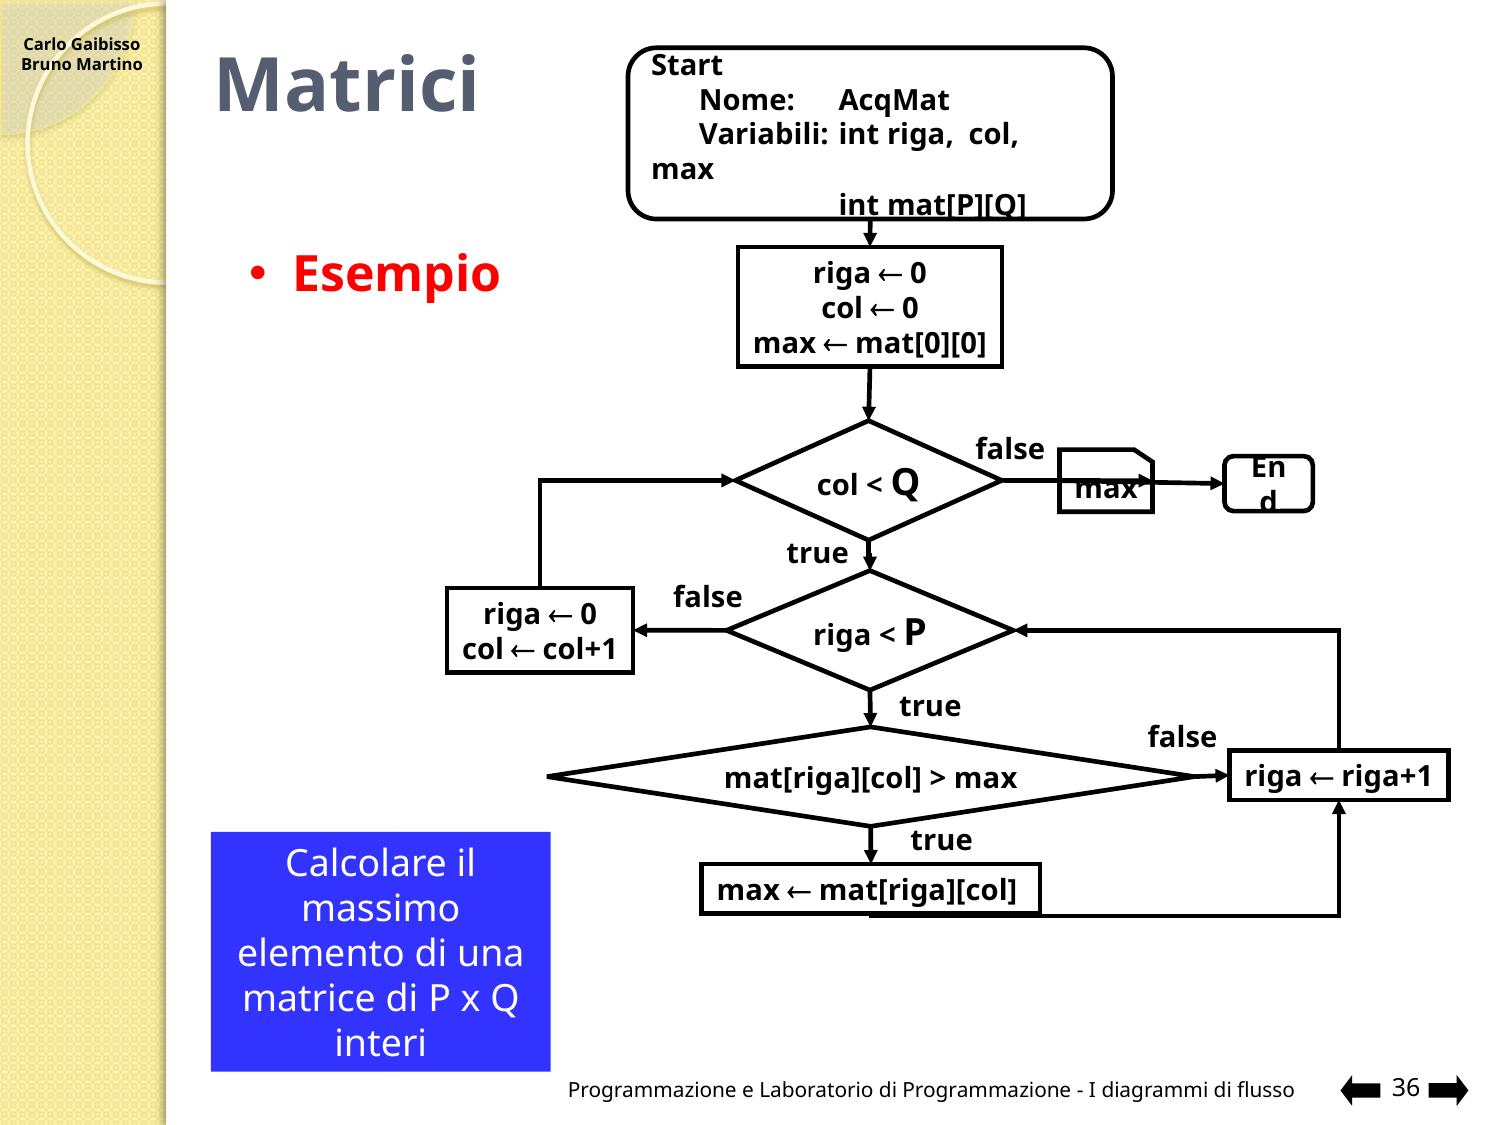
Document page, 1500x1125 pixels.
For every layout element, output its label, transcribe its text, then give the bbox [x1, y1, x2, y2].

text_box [556, 480, 768, 674]
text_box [698, 813, 853, 915]
slide_number 36 [1324, 1034, 1488, 1113]
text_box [210, 234, 552, 1030]
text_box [556, 679, 853, 827]
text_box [964, 422, 1152, 513]
title Matrici [199, 27, 1430, 134]
footer Programmazione e Laboratorio di Programmazione - I diagrammi di flusso [528, 1030, 1310, 1109]
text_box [859, 630, 1447, 915]
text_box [637, 46, 1103, 247]
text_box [732, 245, 1008, 421]
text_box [728, 527, 1011, 678]
text_box col < Q [740, 429, 959, 525]
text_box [1157, 455, 1314, 512]
